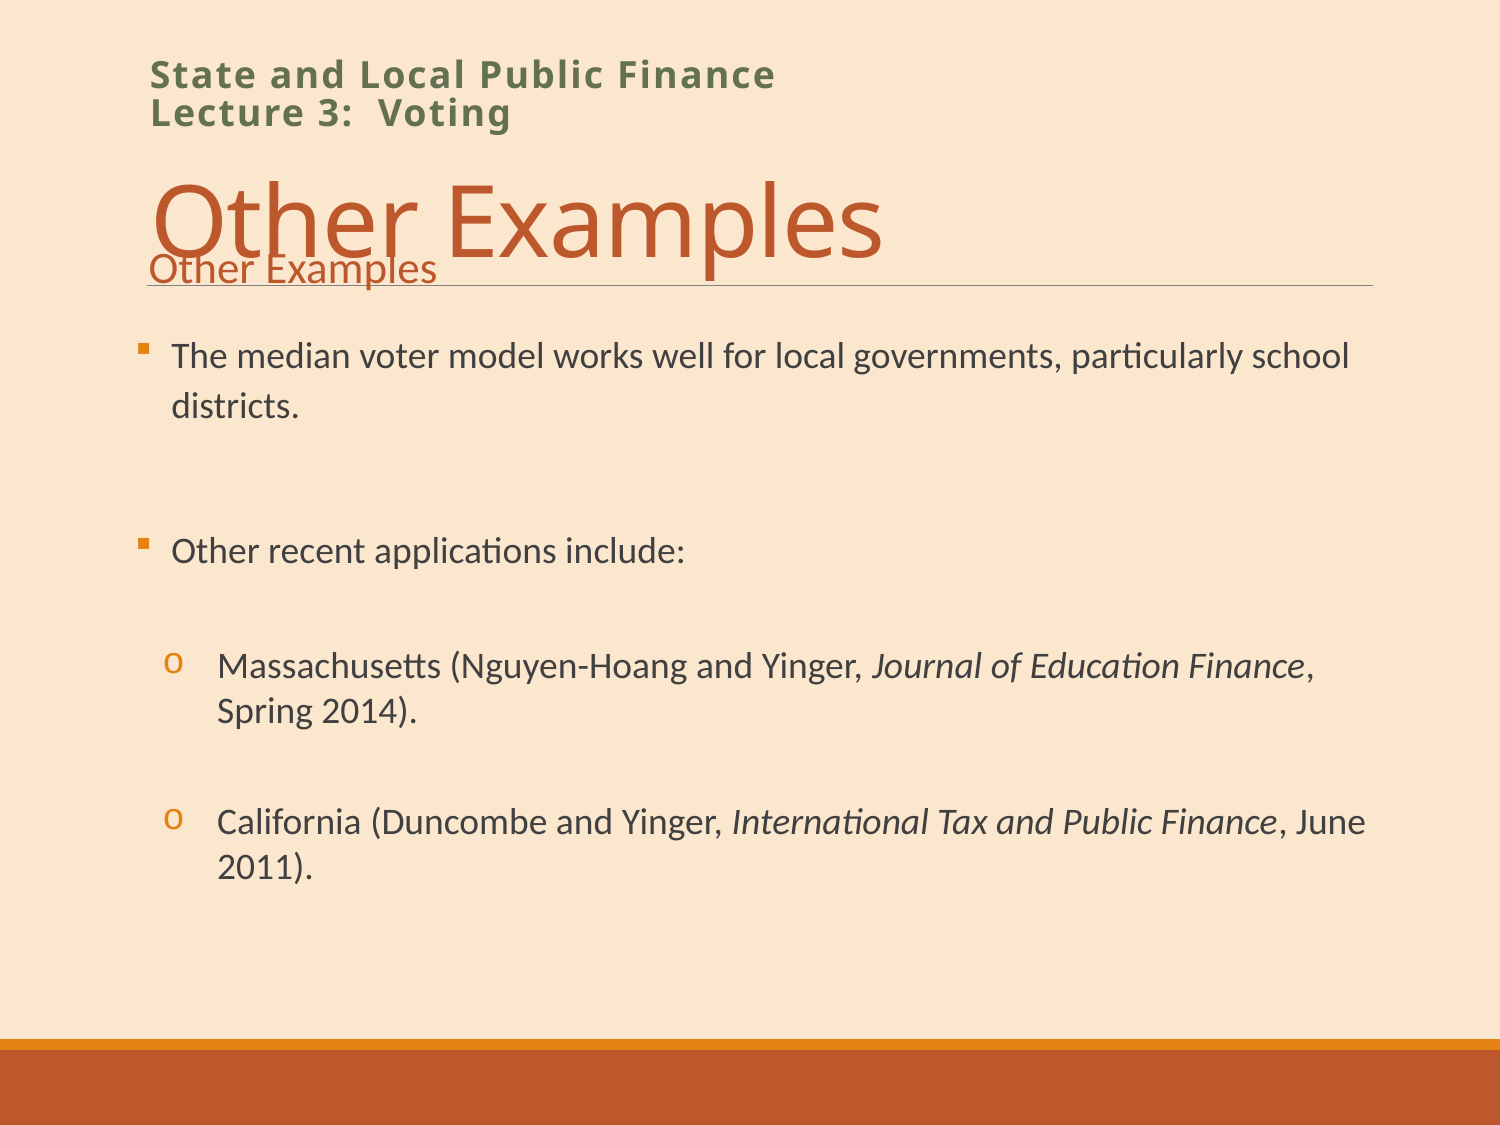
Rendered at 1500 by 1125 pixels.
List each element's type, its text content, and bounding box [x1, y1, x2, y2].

list Other Examples The median voter model works well for local governments, particularly school districts. Other recent applications include: Massachusetts (Nguyen-Hoang and Yinger, Journal of Education Finance, Spring 2014). California (Duncombe and Yinger, International Tax and Public Finance, June 2011). [135, 285, 1373, 898]
title Other Examples [135, 47, 1373, 285]
